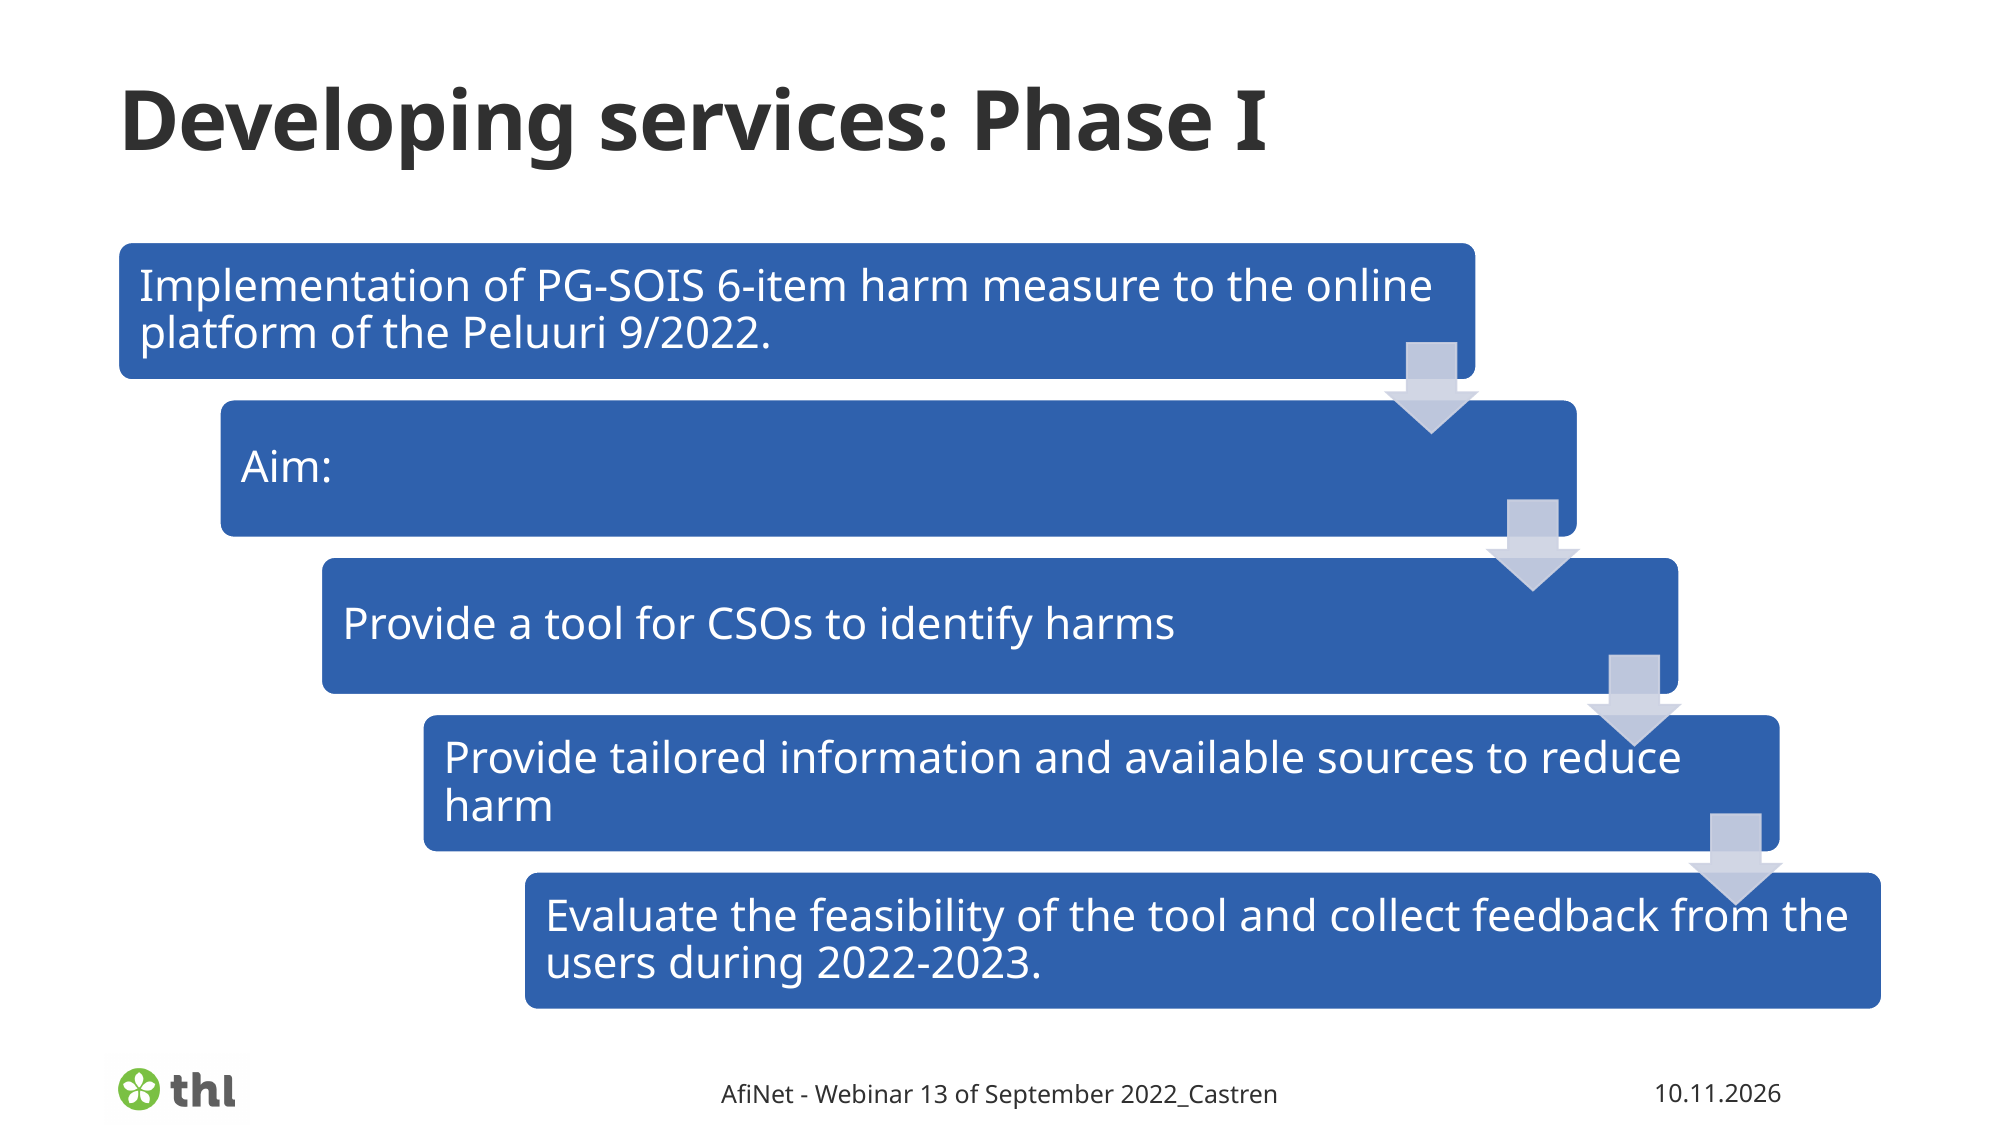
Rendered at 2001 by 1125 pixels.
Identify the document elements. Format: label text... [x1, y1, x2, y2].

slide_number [1619, 1063, 1797, 1125]
picture [104, 1053, 250, 1125]
title Developing services: Phase I [118, 29, 1883, 225]
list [118, 242, 1883, 1010]
footer AfiNet - Webinar 13 of September 2022_Castren [429, 1063, 1571, 1124]
